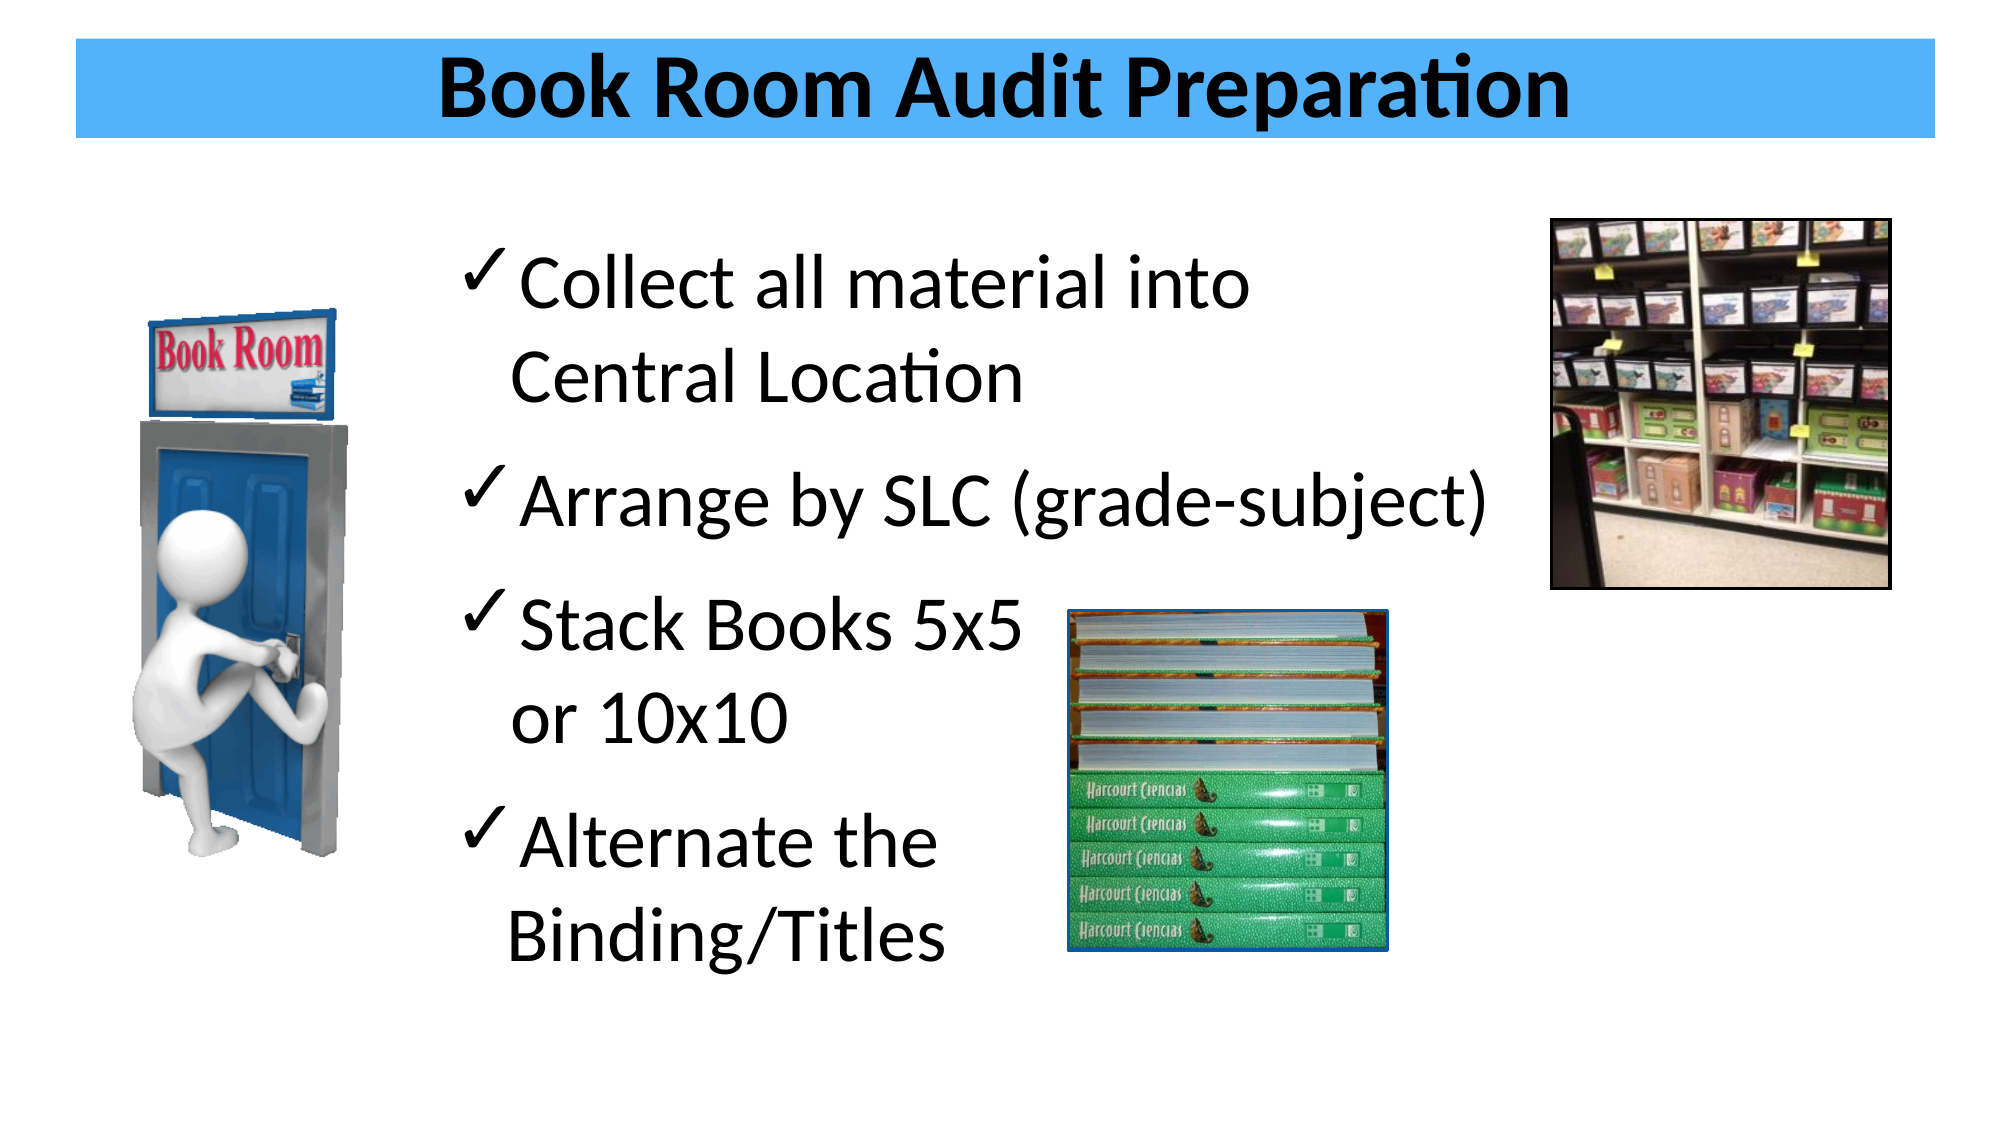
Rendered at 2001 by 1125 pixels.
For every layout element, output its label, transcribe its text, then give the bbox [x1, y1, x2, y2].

text_box Collect all material into Central Location Arrange by SLC (grade-subject) Stack Books 5x5 or 10x10 Alternate the Binding/Titles [415, 220, 1862, 1002]
picture [1069, 611, 1387, 949]
picture [7, 304, 371, 940]
picture [1552, 220, 1889, 587]
title Book Room Audit Preparation [76, 38, 1936, 138]
